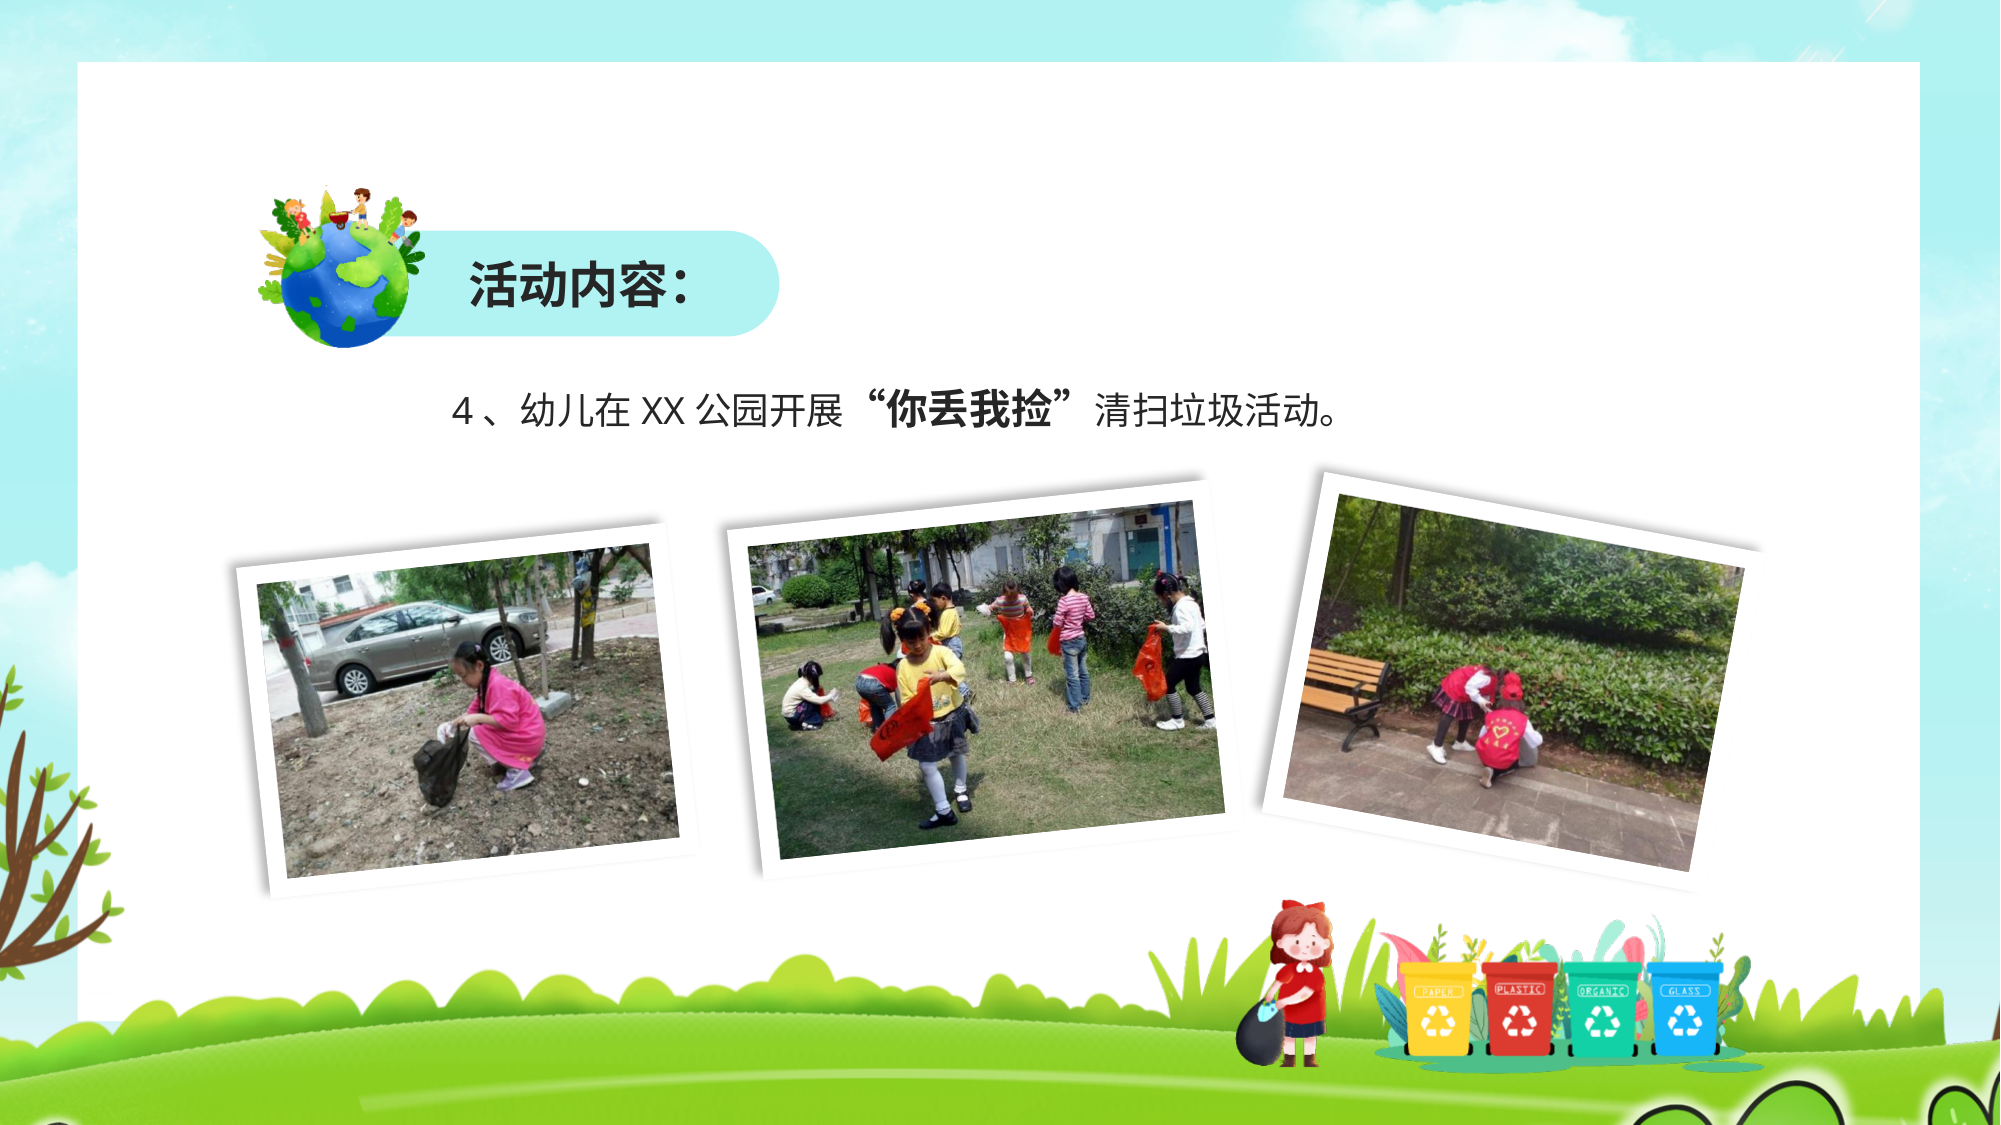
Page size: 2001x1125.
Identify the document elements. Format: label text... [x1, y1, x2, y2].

text_box 4、幼儿在XX公园开展“你丢我捡”清扫垃圾活动。 [437, 375, 1563, 440]
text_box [252, 172, 780, 353]
picture [0, 0, 2000, 1125]
